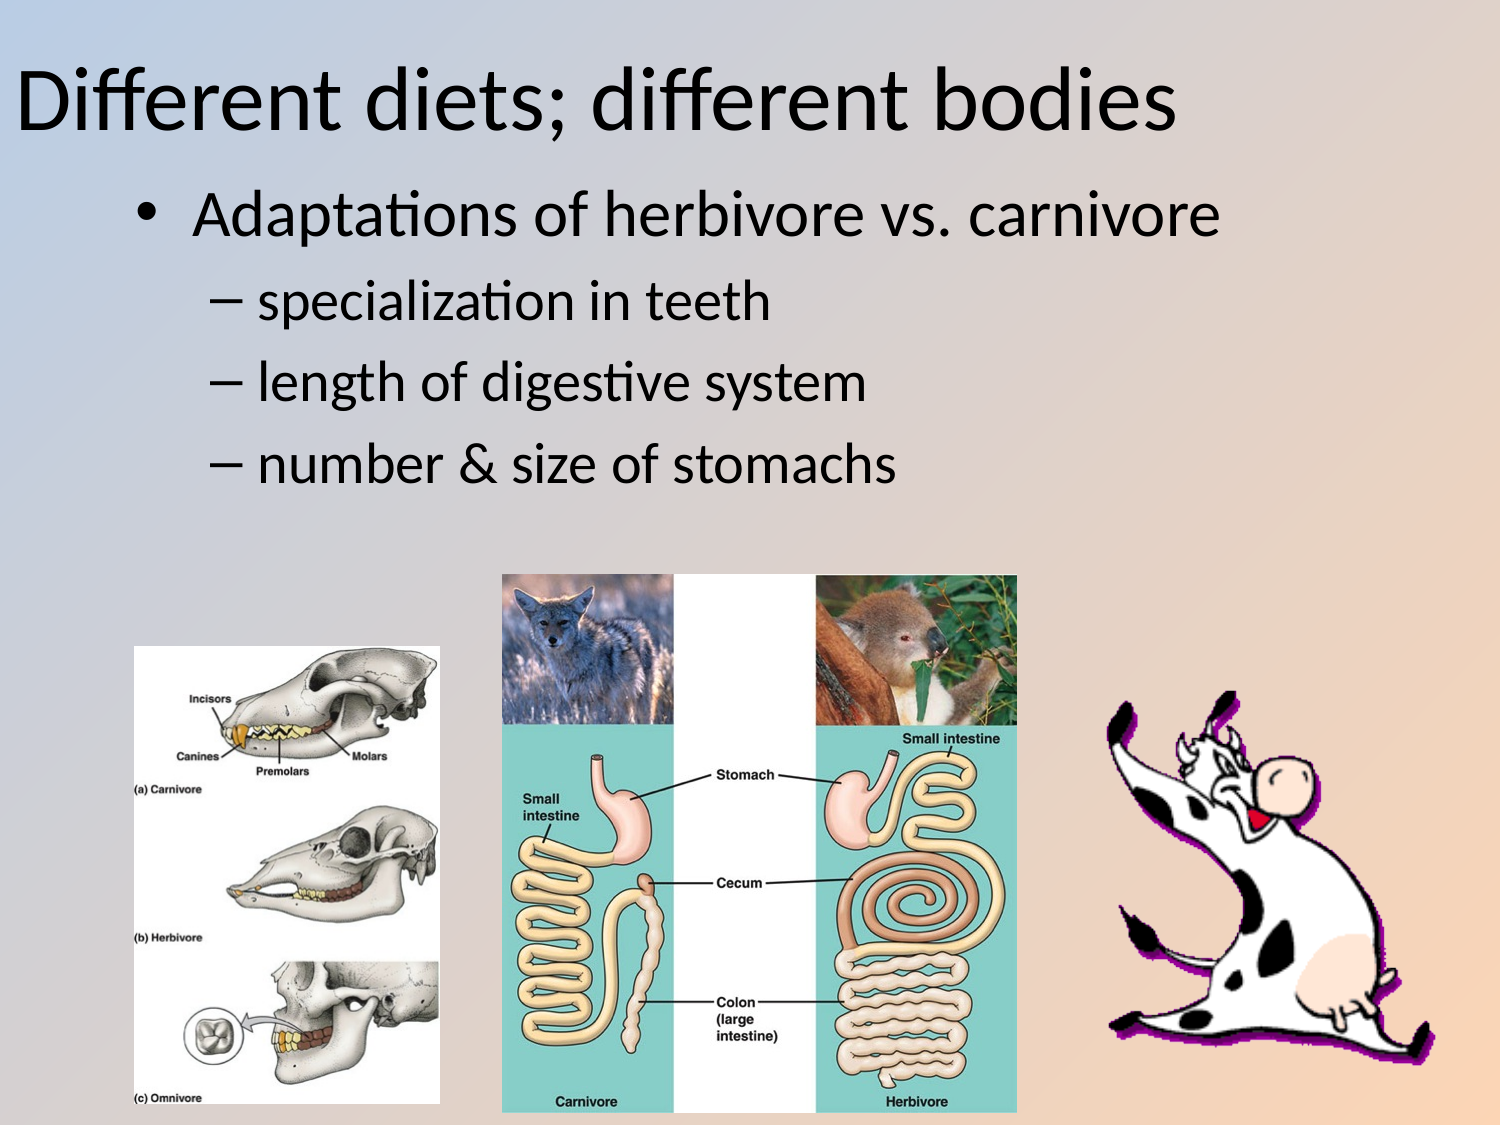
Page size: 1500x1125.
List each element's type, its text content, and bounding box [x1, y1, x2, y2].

title Different diets; different bodies [0, 0, 1351, 188]
picture [134, 645, 440, 1105]
picture [1101, 685, 1450, 1079]
picture [502, 573, 1017, 1113]
list Adaptations of herbivore vs. carnivore specialization in teeth length of digestive system number & size of stomachs [120, 162, 1397, 525]
